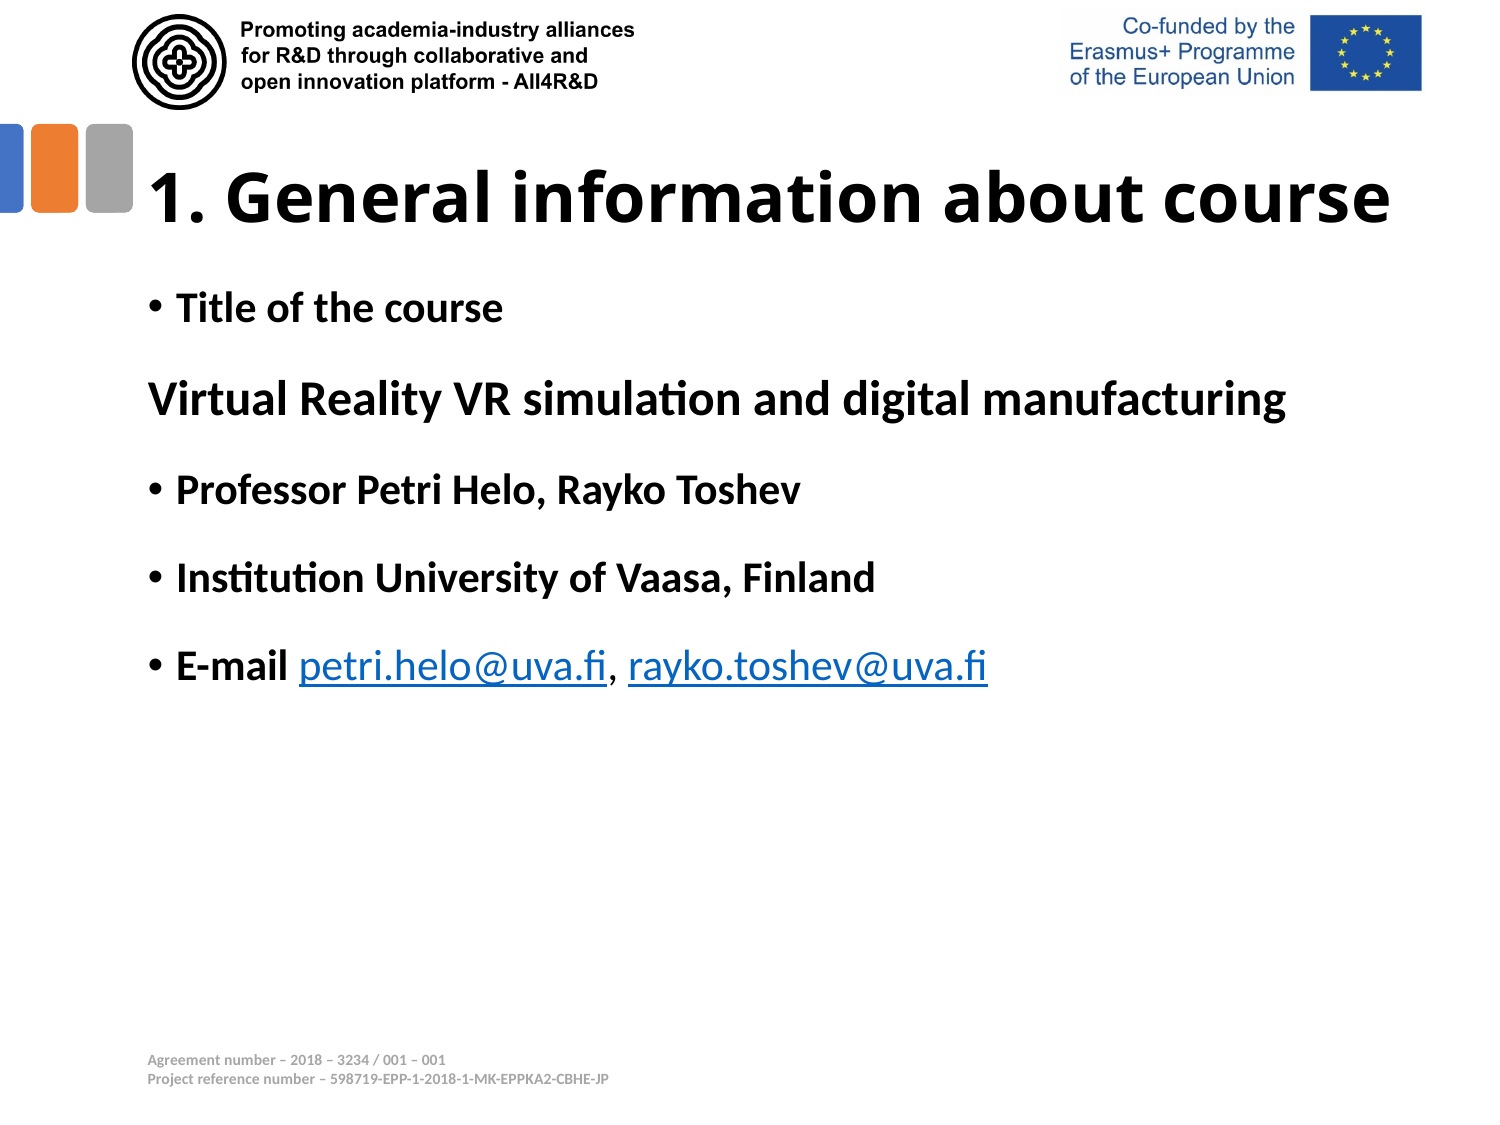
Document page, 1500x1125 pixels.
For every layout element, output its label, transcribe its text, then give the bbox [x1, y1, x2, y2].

title 1. General information about course [132, 124, 1427, 277]
picture [132, 14, 634, 110]
picture [1060, 8, 1427, 97]
list Title of the course Virtual Reality VR simulation and digital manufacturing Professor Petri Helo, Rayko Toshev Institution University of Vaasa, Finland E-mail petri.helo@uva.fi, rayko.toshev@uva.fi [132, 277, 1427, 992]
